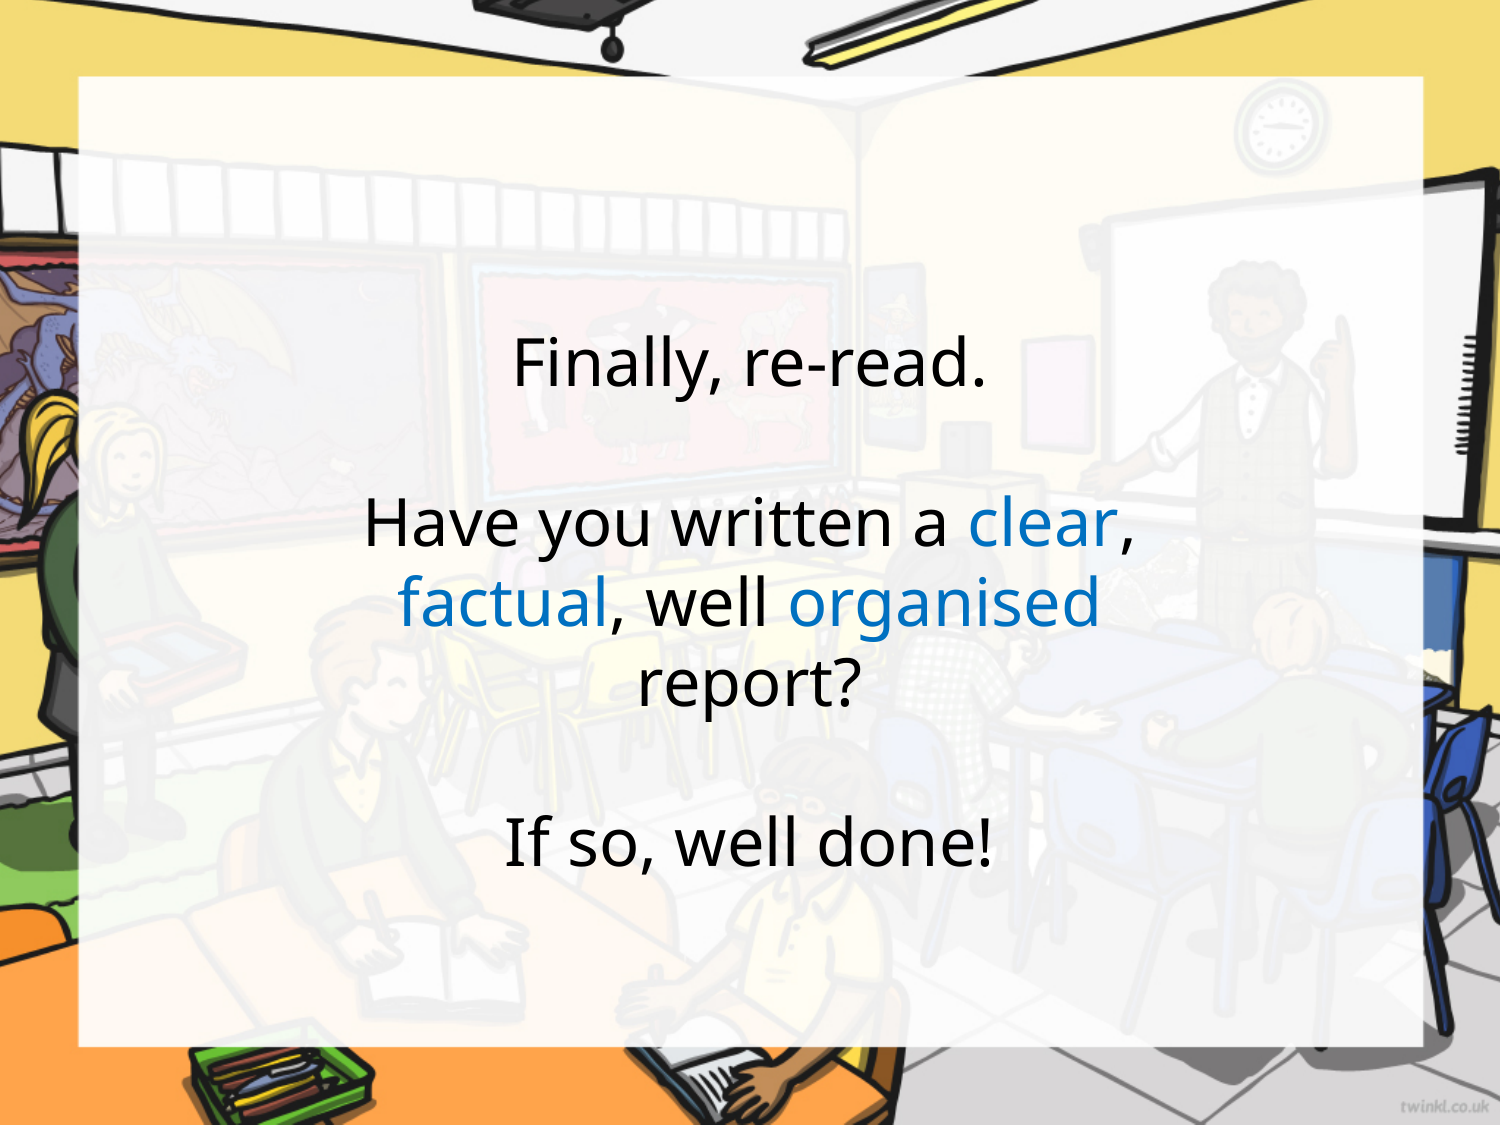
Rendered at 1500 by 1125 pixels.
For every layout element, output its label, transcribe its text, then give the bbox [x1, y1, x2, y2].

picture [0, 0, 1500, 1125]
text_box Finally, re-read. Have you written a clear, factual, well organised report? If so, well done! [265, 312, 1235, 887]
